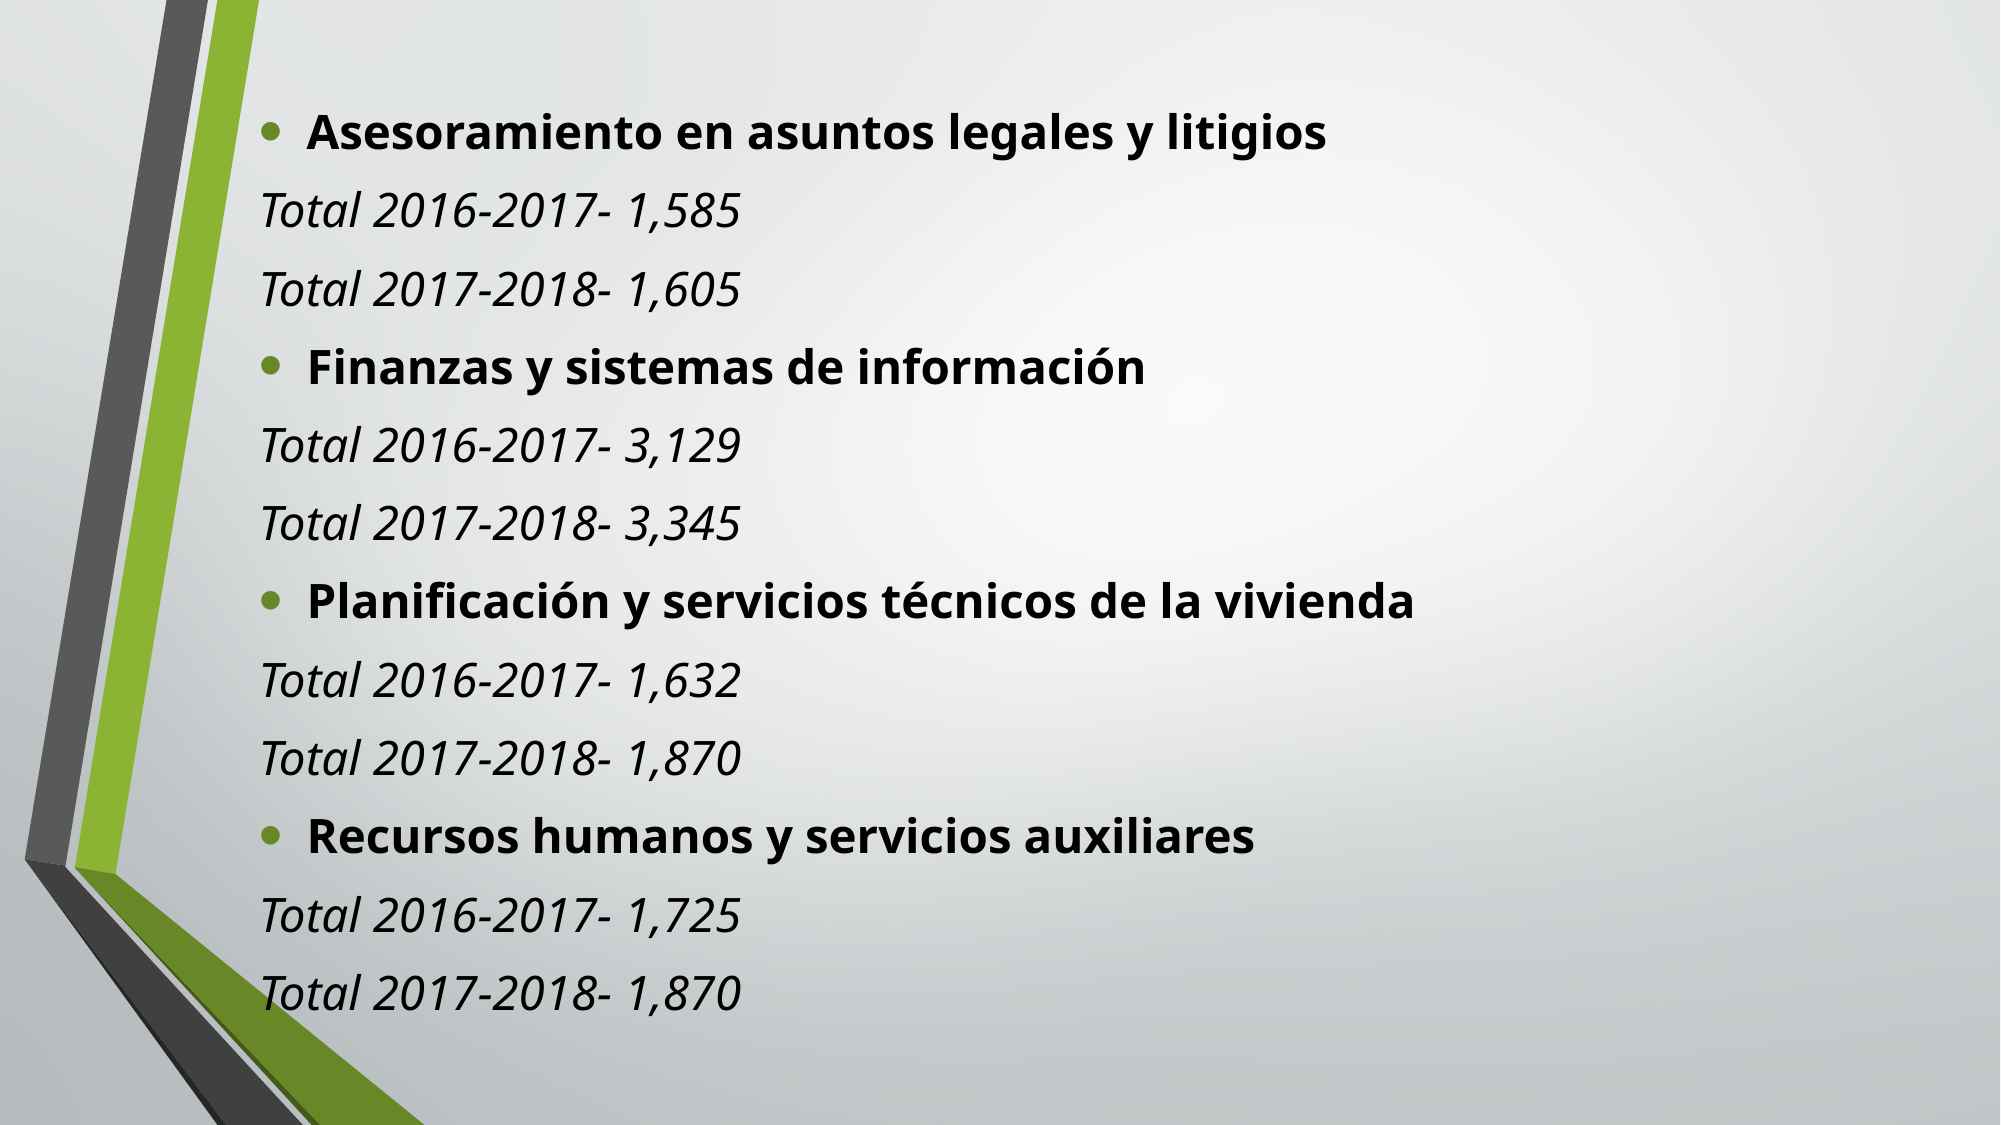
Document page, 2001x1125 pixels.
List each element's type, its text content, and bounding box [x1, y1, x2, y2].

list Asesoramiento en asuntos legales y litigios Total 2016-2017- 1,585 Total 2017-2018- 1,605 Finanzas y sistemas de información Total 2016-2017- 3,129 Total 2017-2018- 3,345 Planificación y servicios técnicos de la vivienda Total 2016-2017- 1,632 Total 2017-2018- 1,870 Recursos humanos y servicios auxiliares Total 2016-2017- 1,725 Total 2017-2018- 1,870 [243, 94, 1887, 1032]
